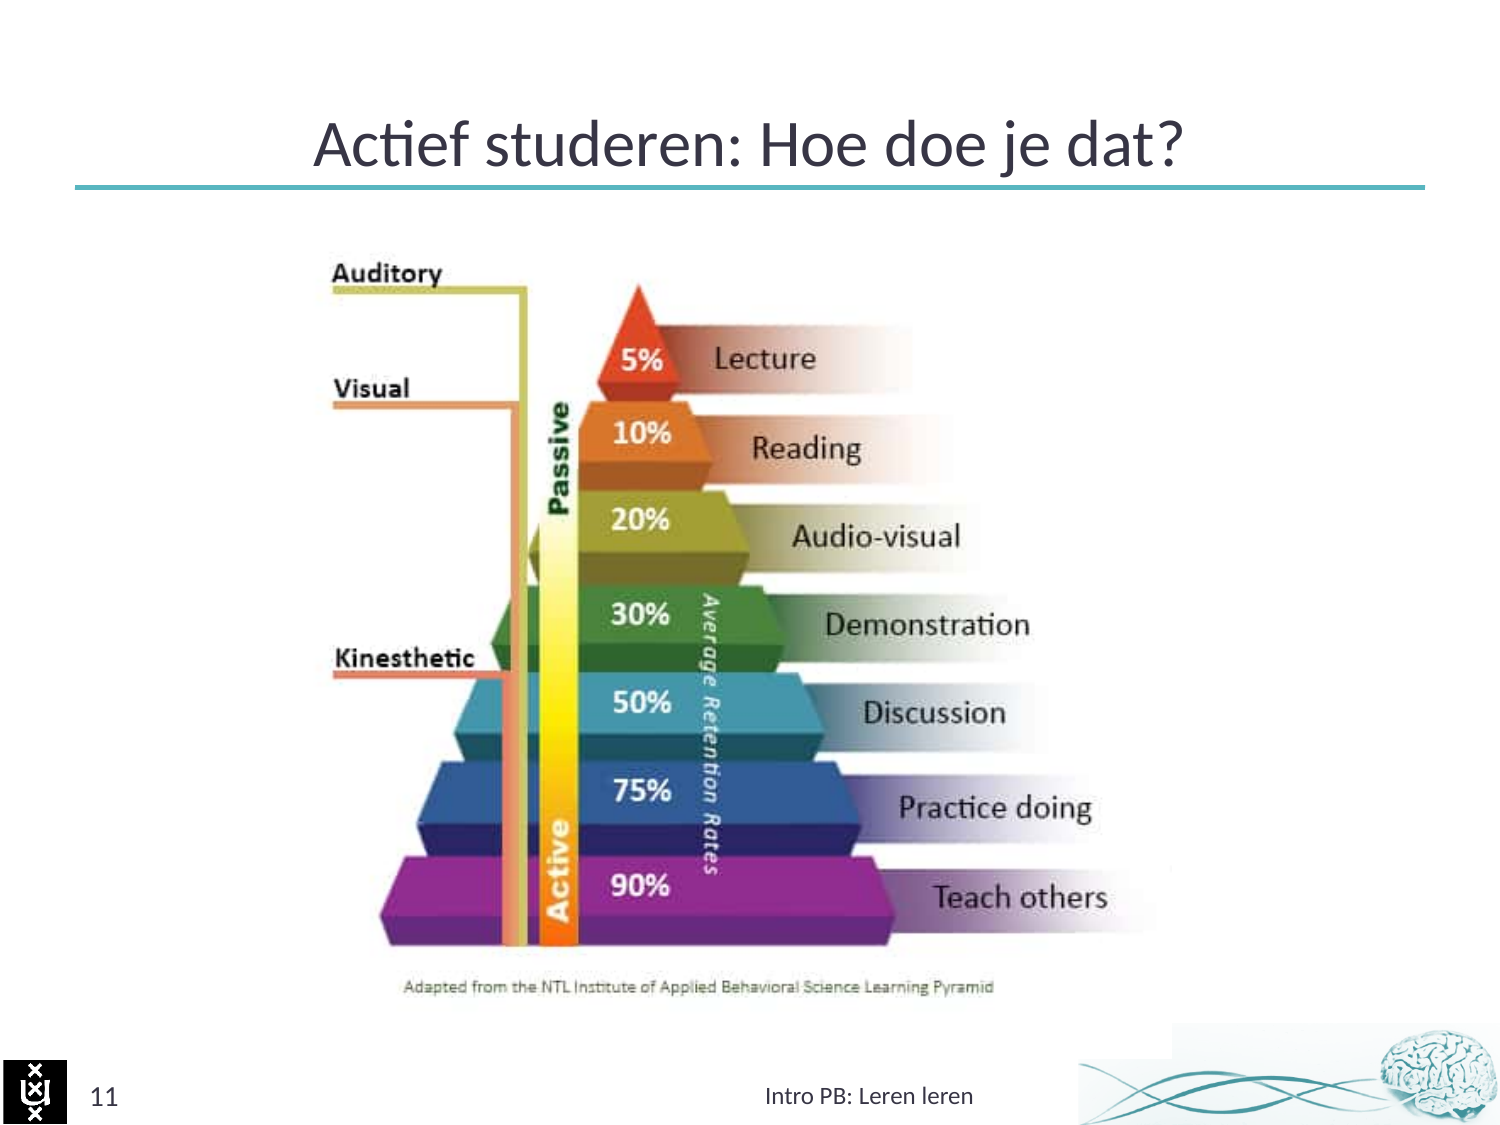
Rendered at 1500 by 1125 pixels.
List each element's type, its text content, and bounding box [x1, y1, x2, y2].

title Actief studeren: Hoe doe je dat? [75, 24, 1425, 188]
slide_number 11 [74, 1069, 186, 1120]
picture [3, 1060, 67, 1124]
picture [289, 198, 1172, 1059]
footer Intro PB: Leren leren [624, 1072, 1116, 1122]
